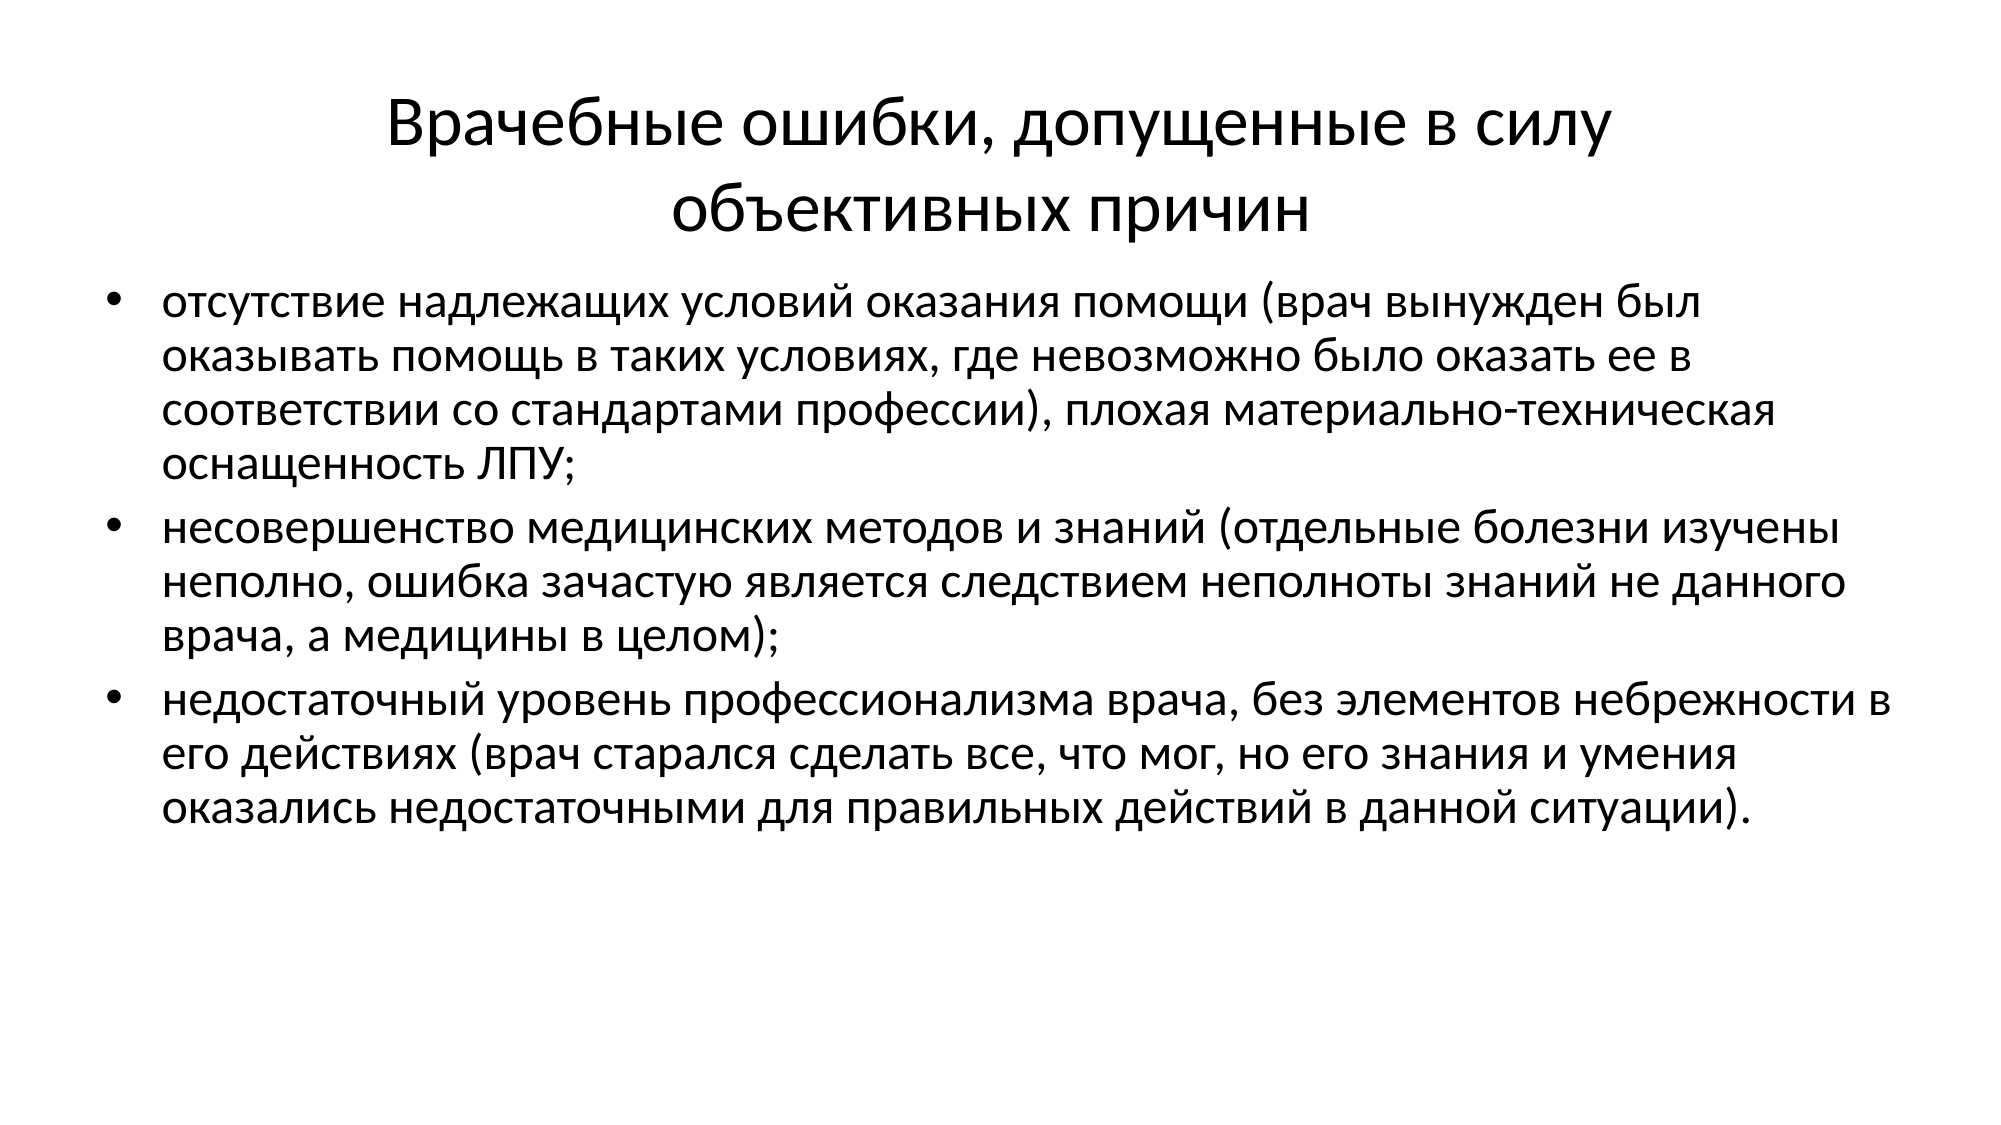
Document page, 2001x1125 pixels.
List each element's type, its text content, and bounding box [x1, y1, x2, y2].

title Врачебные ошибки, допущенные в силу объективных причин [362, 66, 1638, 254]
list отсутствие надлежащих условий оказания помощи (врач вынужден был оказывать помощь в таких условиях, где невозможно было оказать ее в соответствии со стандартами профессии), плохая материально-техническая оснащенность ЛПУ; несовершенство медицинских методов и знаний (отдельные болезни изучены неполно, ошибка зачастую является следствием неполноты знаний не данного врача, а медицины в целом); недостаточный уровень профессионализма врача, без элементов небрежности в его действиях (врач старался сделать все, что мог, но его знания и умения оказались недостаточными для правильных действий в данной ситуации). [90, 267, 1910, 1071]
